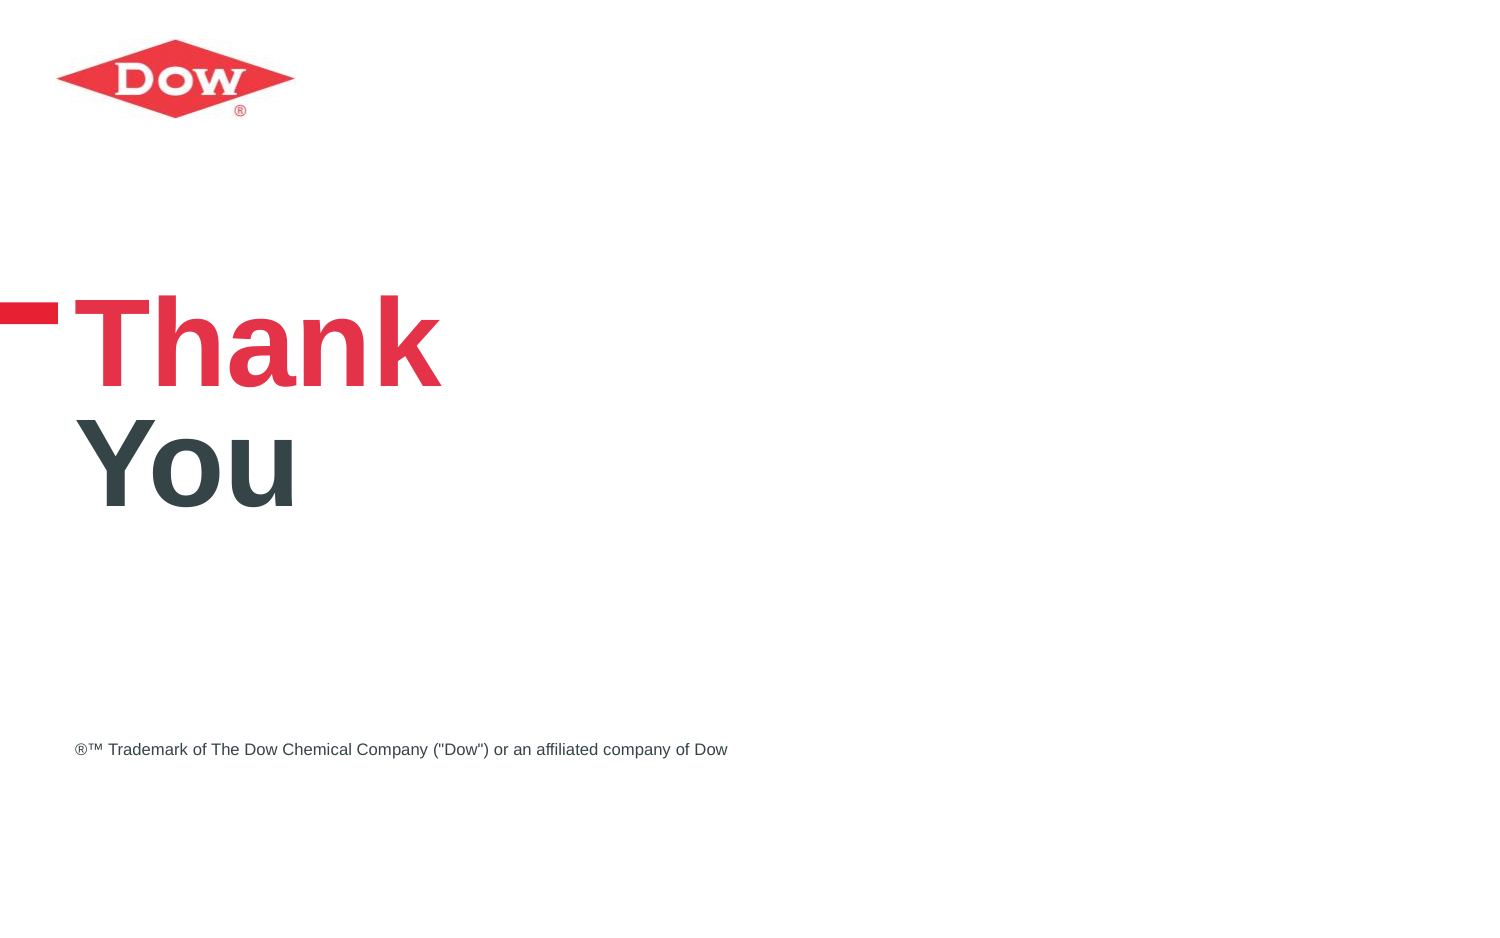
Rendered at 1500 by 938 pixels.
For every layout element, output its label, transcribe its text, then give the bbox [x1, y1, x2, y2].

subtitle ®™ Trademark of The Dow Chemical Company ("Dow") or an affiliated company of Dow [74, 740, 1426, 938]
picture [55, 39, 296, 119]
